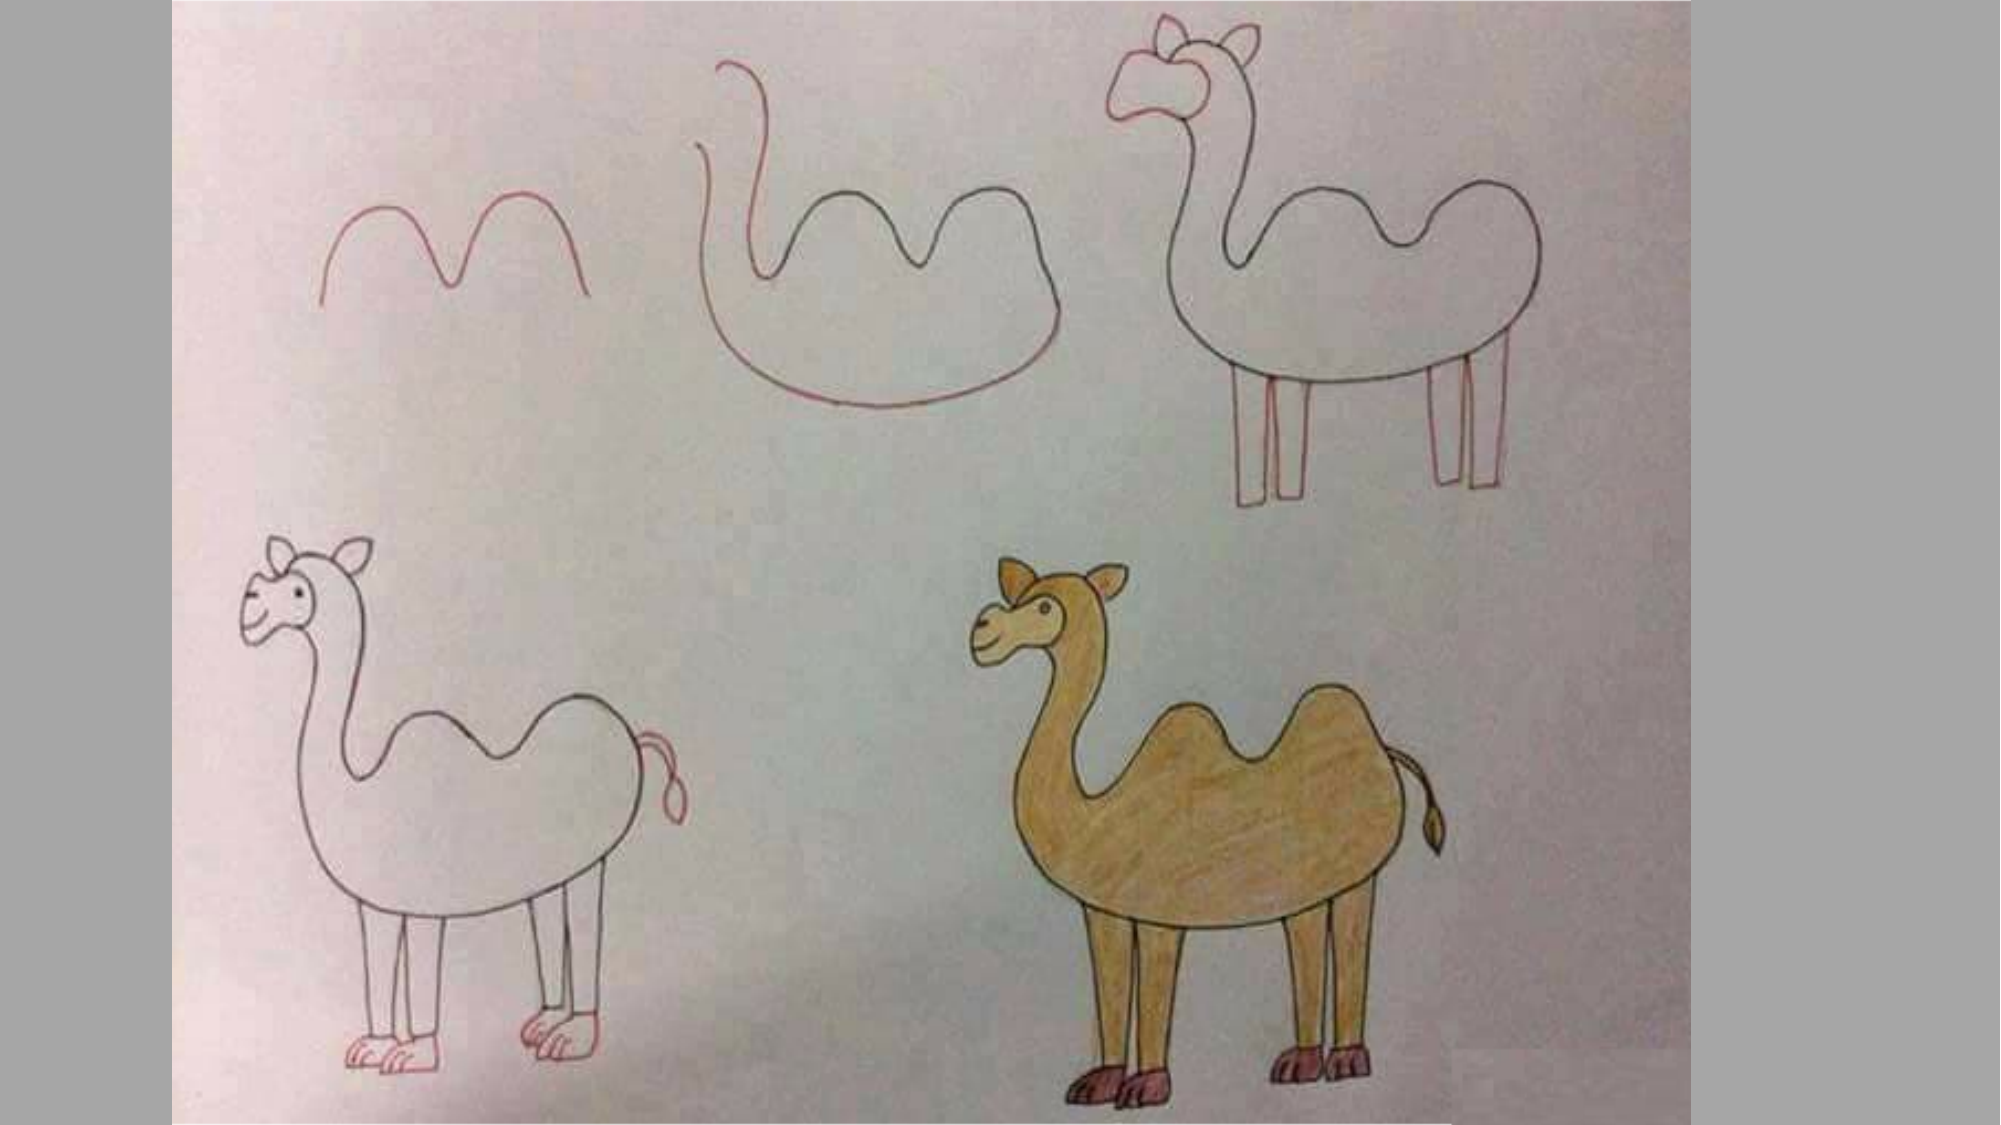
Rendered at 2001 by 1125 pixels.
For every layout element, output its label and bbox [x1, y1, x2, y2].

picture [172, 0, 1691, 1125]
